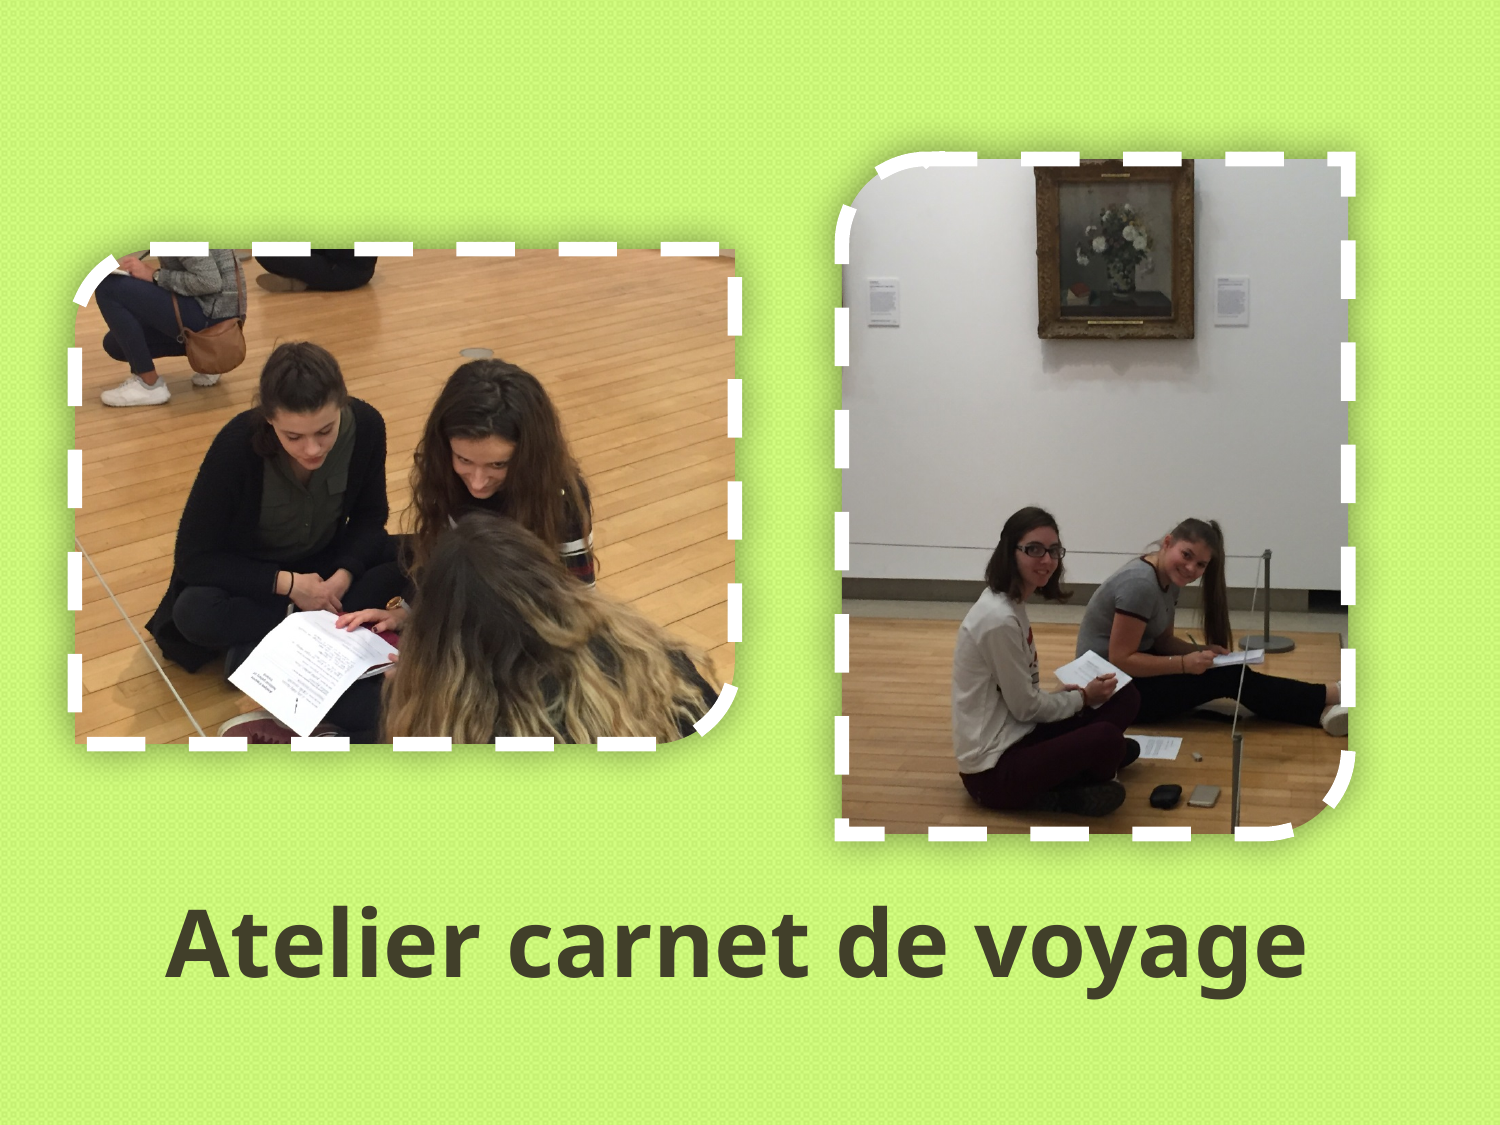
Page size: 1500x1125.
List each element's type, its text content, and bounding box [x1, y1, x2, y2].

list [74, 248, 736, 745]
title Atelier carnet de voyage [75, 846, 1425, 1034]
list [841, 158, 1349, 835]
